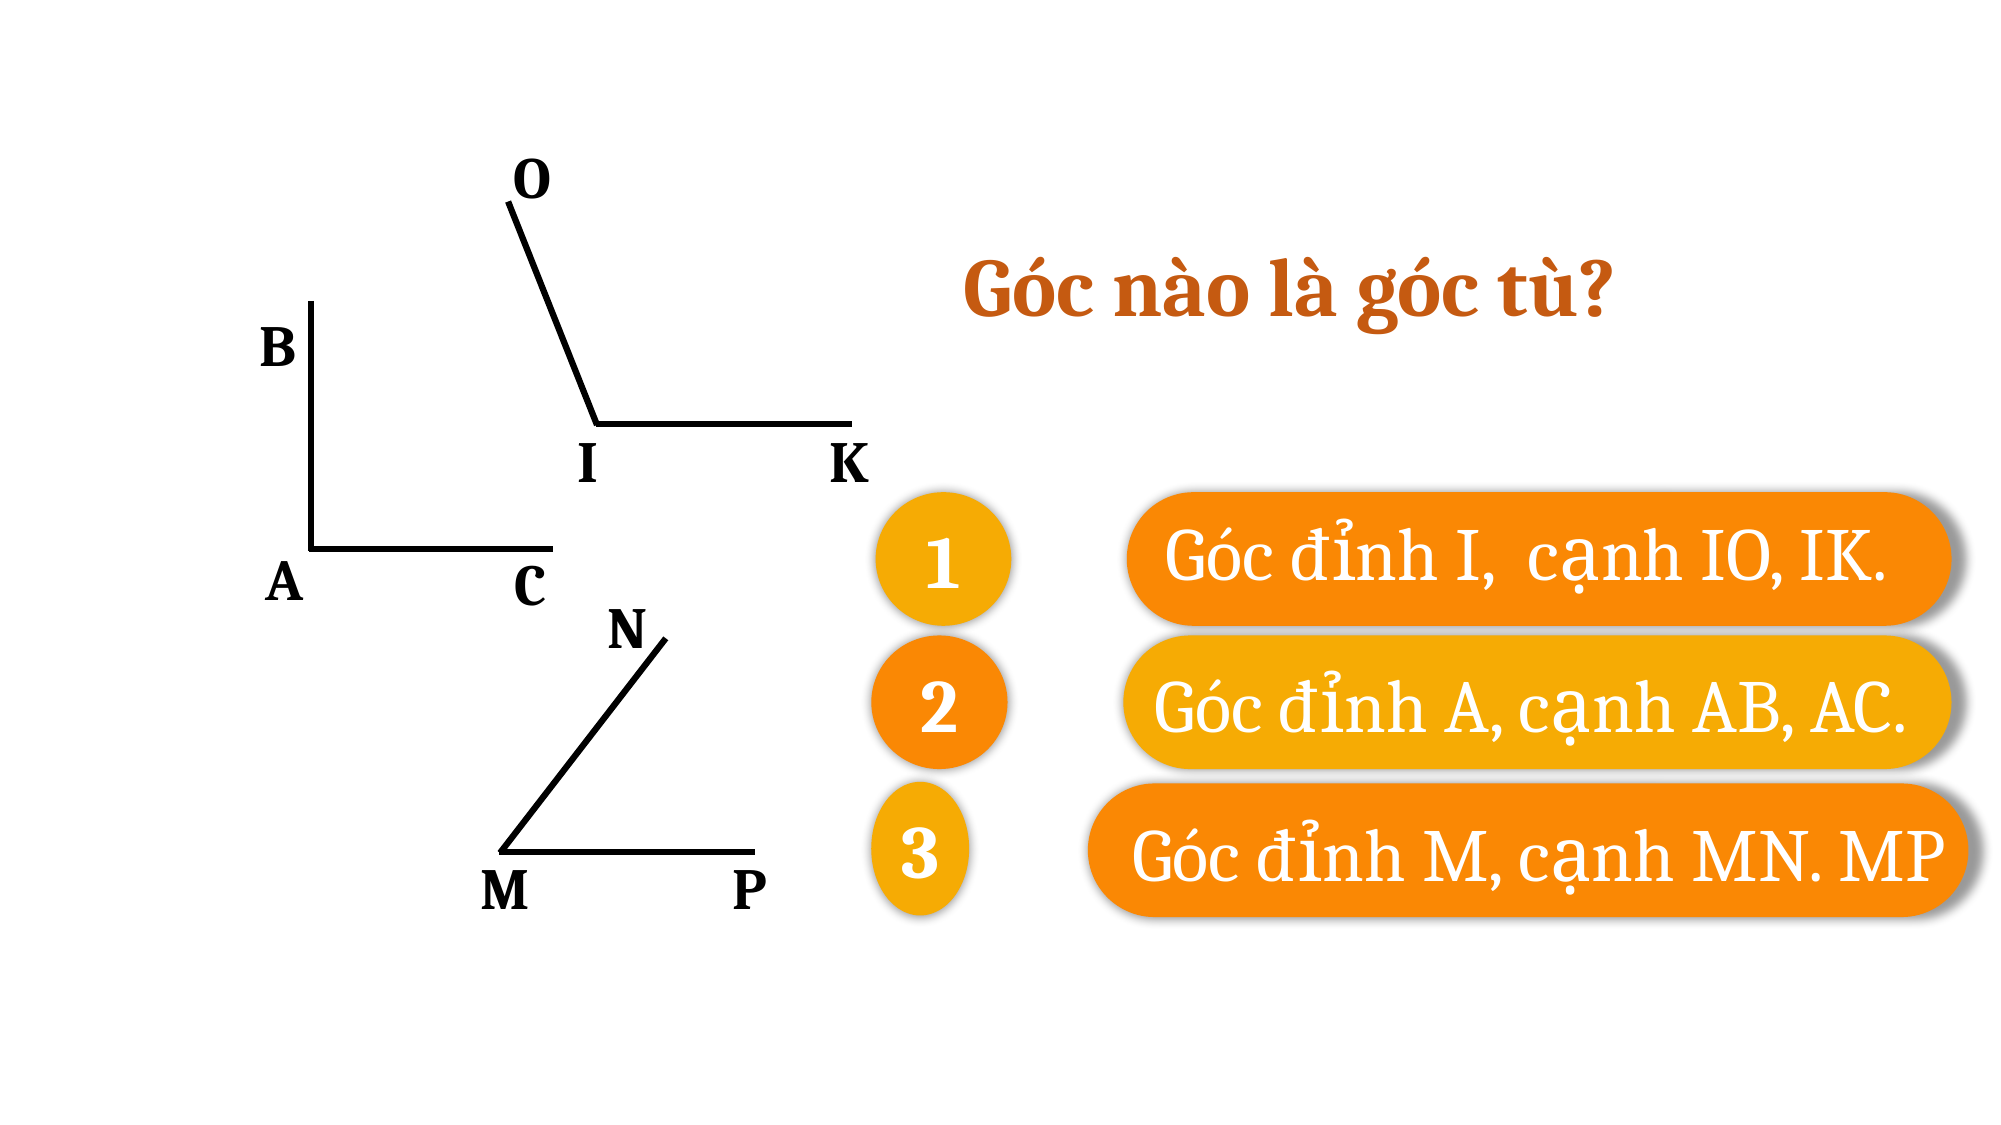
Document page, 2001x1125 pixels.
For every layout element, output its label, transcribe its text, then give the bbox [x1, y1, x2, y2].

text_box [871, 781, 1969, 918]
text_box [875, 492, 1952, 626]
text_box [244, 300, 561, 626]
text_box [498, 133, 876, 503]
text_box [465, 582, 779, 931]
text_box Góc nào là góc tù? [876, 228, 1710, 340]
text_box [871, 635, 1952, 770]
